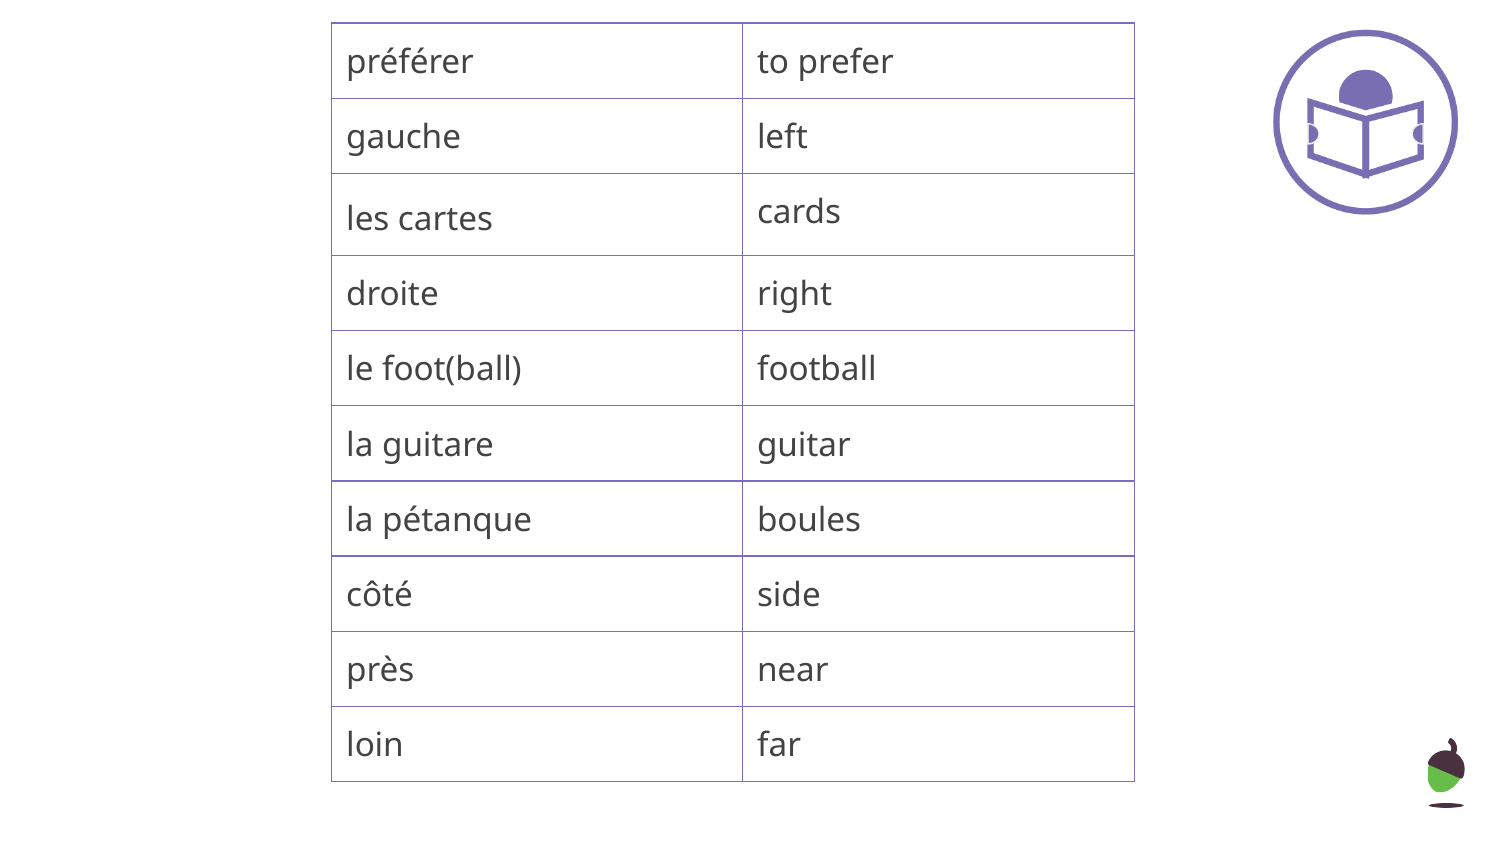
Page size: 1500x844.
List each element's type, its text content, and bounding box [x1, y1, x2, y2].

table_cell near [743, 632, 1134, 706]
table_cell le foot(ball) [332, 331, 742, 405]
table_cell cards [743, 174, 1134, 255]
table_cell la pétanque [332, 482, 742, 555]
table_cell droite [332, 256, 742, 330]
table_cell side [743, 557, 1134, 631]
picture [1427, 738, 1465, 808]
table_header préférer [332, 24, 742, 98]
table_cell les cartes [332, 174, 742, 255]
table_header to prefer [743, 24, 1134, 98]
table_cell right [743, 256, 1134, 330]
table_cell loin [332, 707, 742, 781]
table_cell près [332, 632, 742, 706]
table_cell left [743, 99, 1134, 173]
picture [1257, 19, 1475, 237]
table_cell la guitare [332, 406, 742, 480]
table_cell côté [332, 557, 742, 631]
table_cell boules [743, 482, 1134, 555]
table_cell football [743, 331, 1134, 405]
table_cell far [743, 707, 1134, 781]
table_cell gauche [332, 99, 742, 173]
table_cell guitar [743, 406, 1134, 480]
